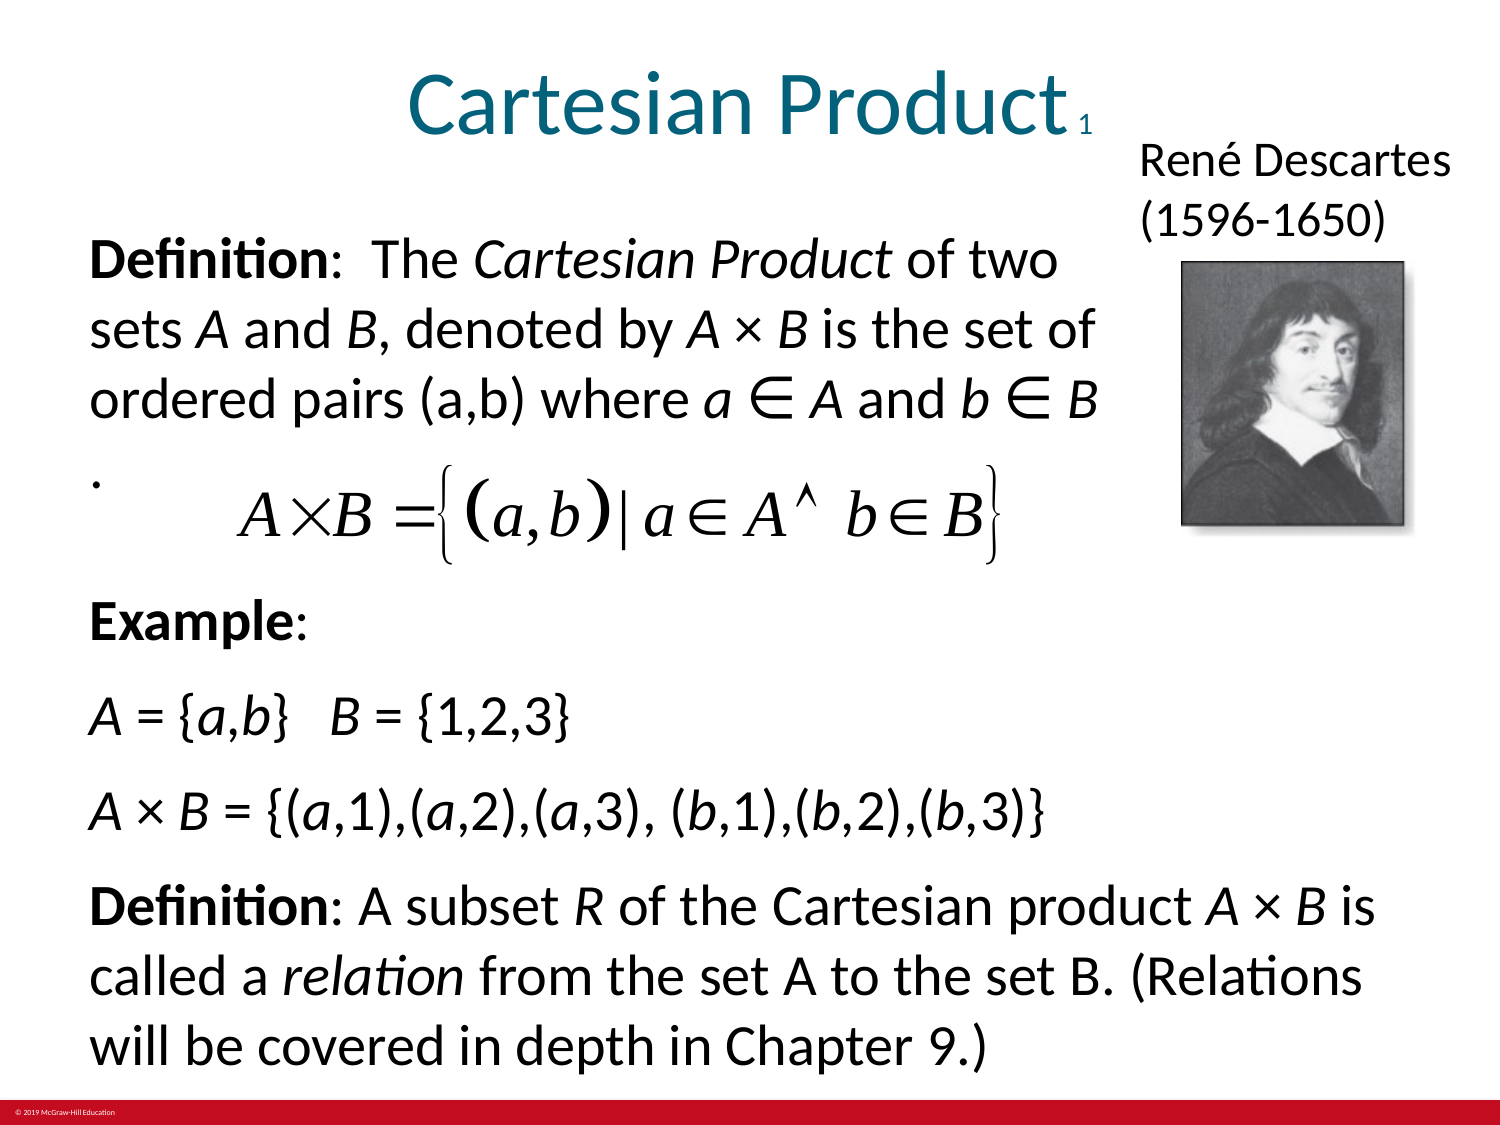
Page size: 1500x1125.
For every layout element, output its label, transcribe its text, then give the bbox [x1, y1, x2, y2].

title Cartesian Product 1 [0, 0, 1500, 195]
list Definition: The Cartesian Product of two sets A and B, denoted by A × B is the set of ordered pairs (a,b) where a ∈ A and b ∈ B . [75, 212, 1125, 500]
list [1180, 260, 1419, 538]
list Example: A = {a,b} B = {1,2,3} A × B = {(a,1),(a,2),(a,3), (b,1),(b,2),(b,3)} Definition: A subset R of the Cartesian product A × B is called a relation from the set A to the set B. (Relations will be covered in depth in Chapter 9.) [75, 575, 1450, 1075]
list René Descartes (1596-1650) [1125, 119, 1475, 257]
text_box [224, 464, 1021, 576]
